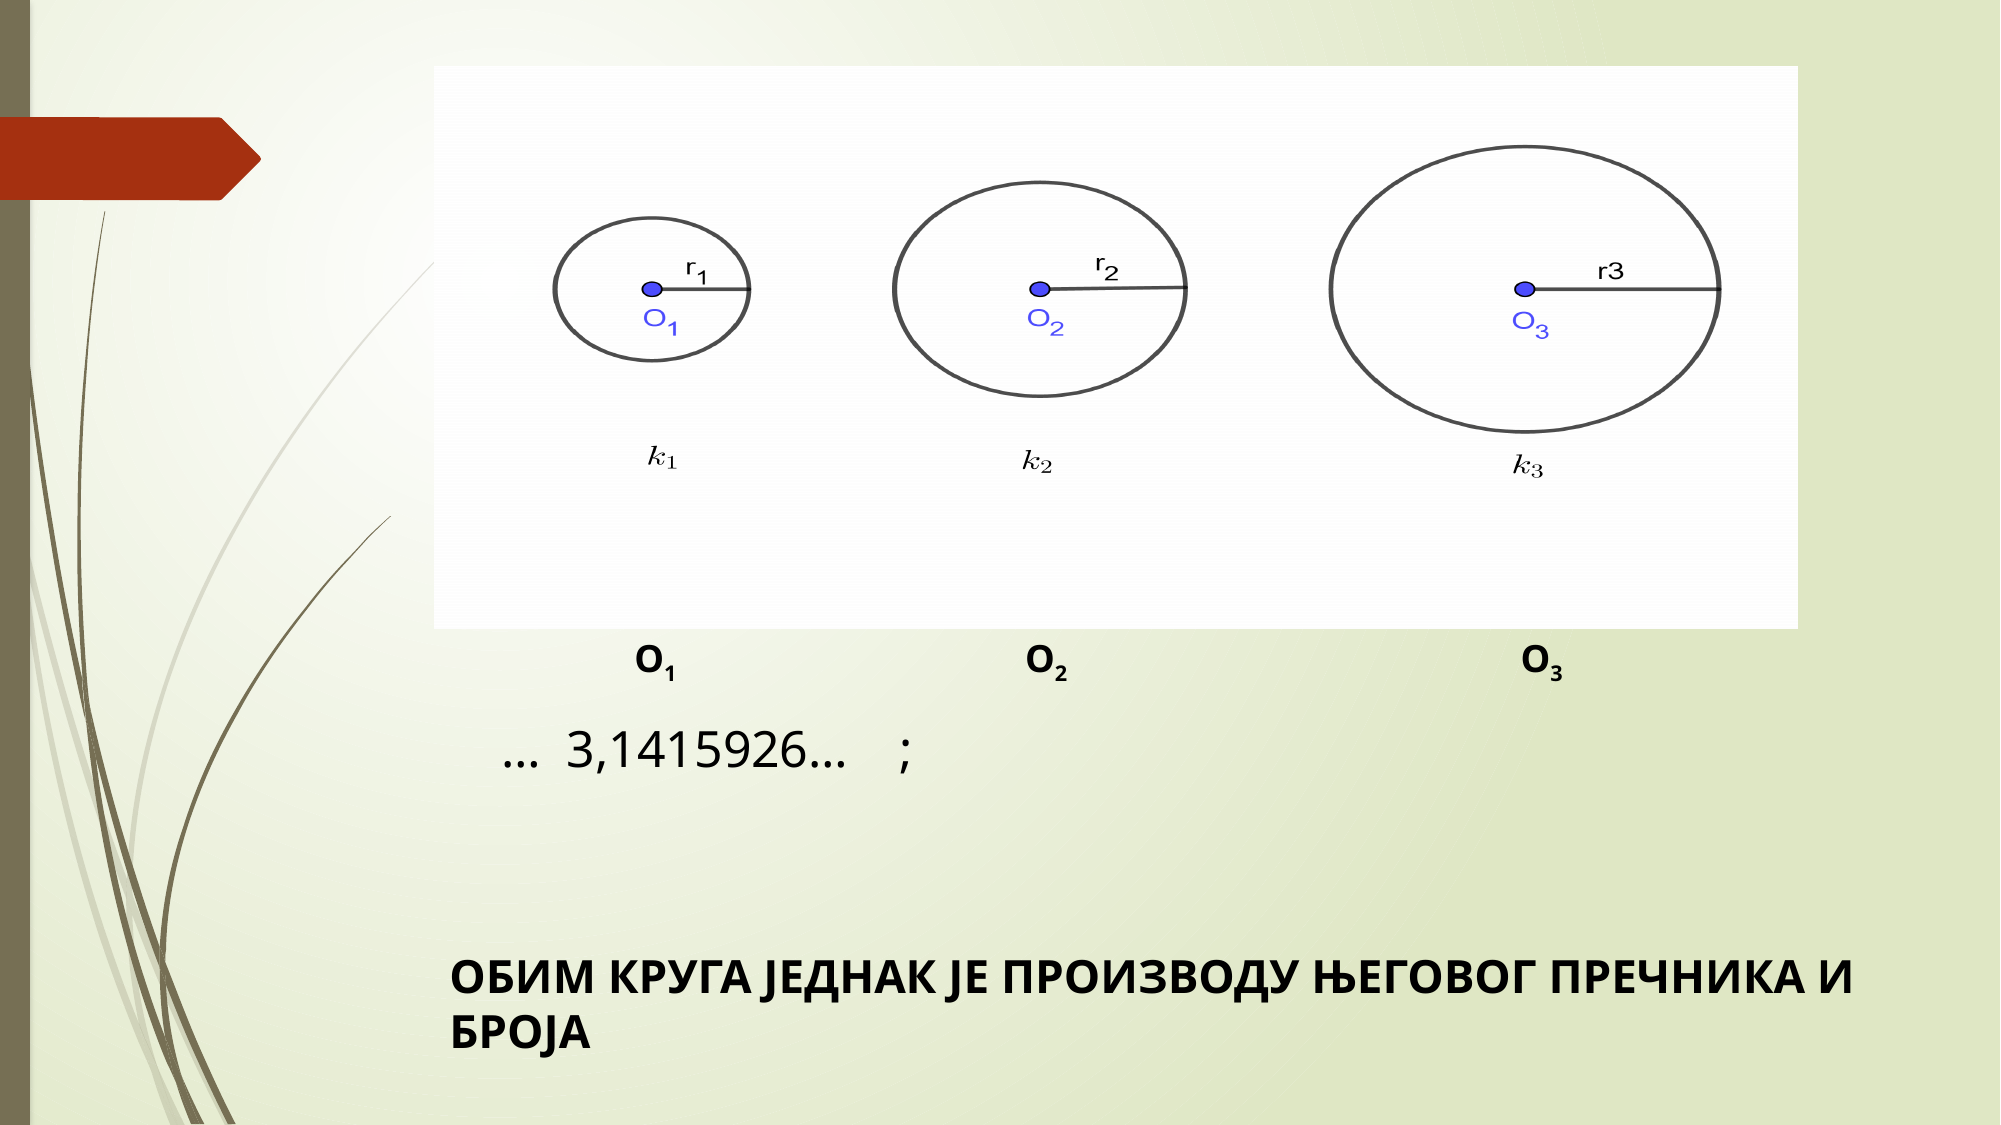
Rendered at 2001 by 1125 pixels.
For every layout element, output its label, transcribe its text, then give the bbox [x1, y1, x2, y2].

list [434, 66, 1798, 629]
text_box O2 [1010, 638, 1220, 694]
text_box O1 [619, 638, 815, 694]
text_box O3 [1505, 638, 1672, 694]
